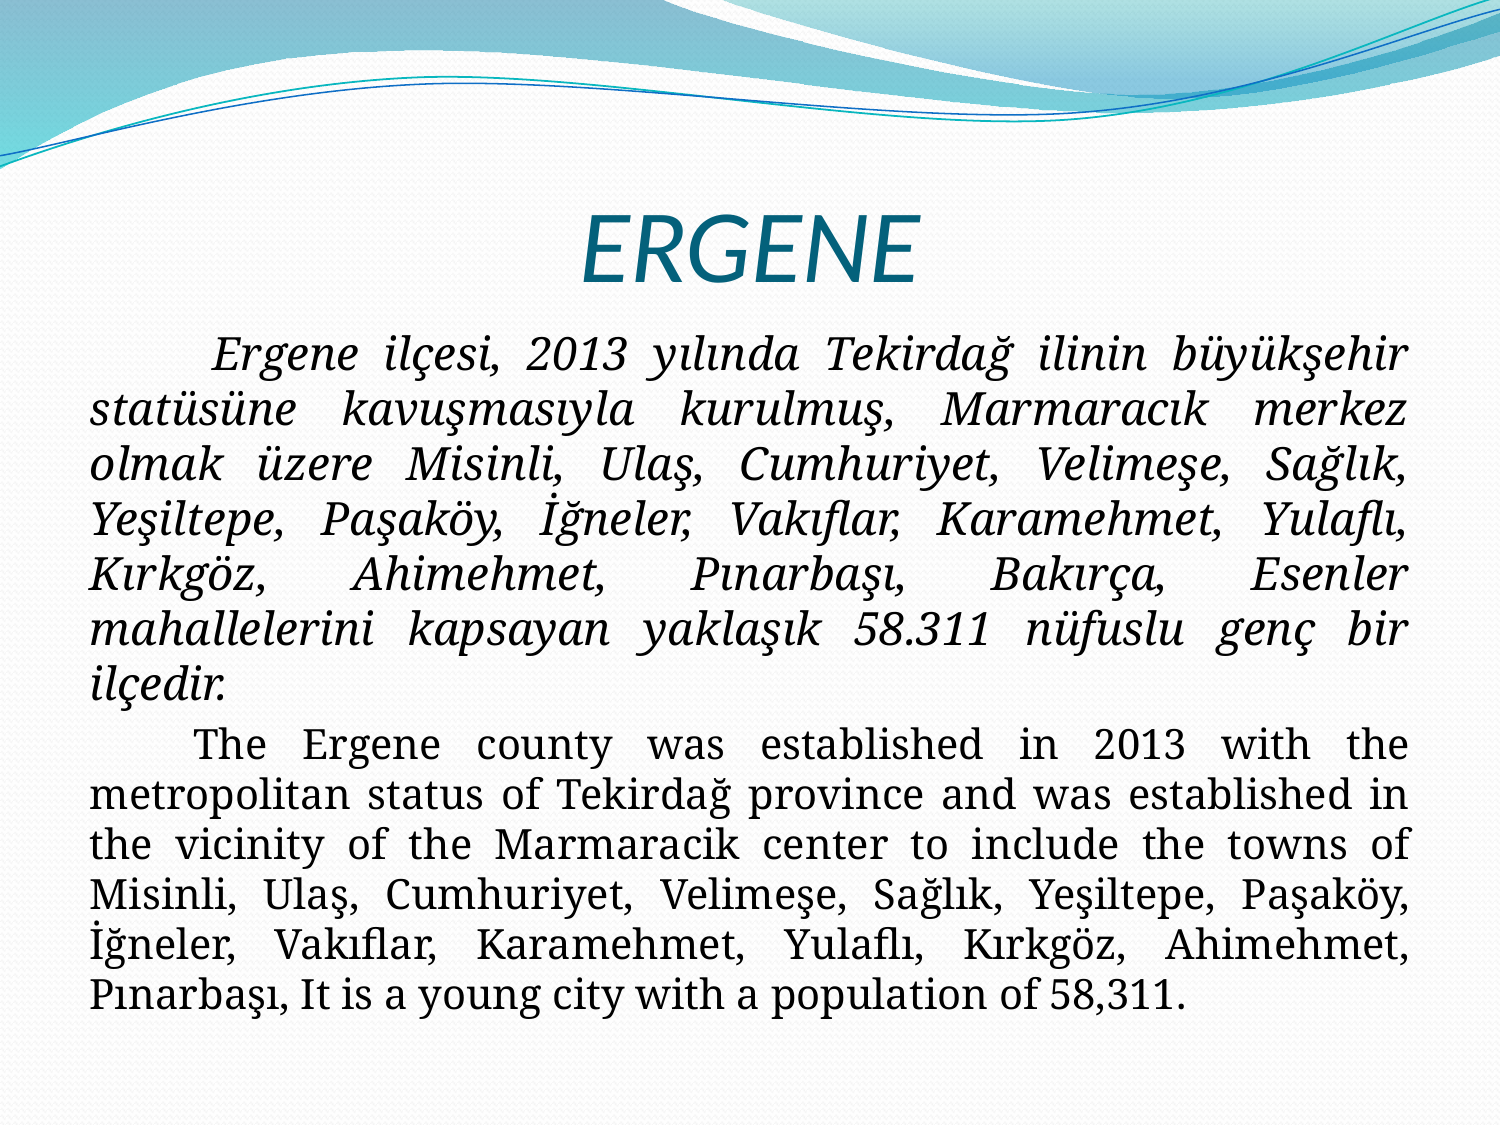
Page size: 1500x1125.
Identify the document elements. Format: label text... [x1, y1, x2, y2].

title ERGENE [75, 115, 1425, 303]
list Ergene ilçesi, 2013 yılında Tekirdağ ilinin büyükşehir statüsüne kavuşmasıyla kurulmuş, Marmaracık merkez olmak üzere Misinli, Ulaş, Cumhuriyet, Velimeşe, Sağlık, Yeşiltepe, Paşaköy, İğneler, Vakıflar, Karamehmet, Yulaflı, Kırkgöz, Ahimehmet, Pınarbaşı, Bakırça, Esenler mahallelerini kapsayan yaklaşık 58.311 nüfuslu genç bir ilçedir. The Ergene county was established in 2013 with the metropolitan status of Tekirdağ province and was established in the vicinity of the Marmaracik center to include the towns of Misinli, Ulaş, Cumhuriyet, Velimeşe, Sağlık, Yeşiltepe, Paşaköy, İğneler, Vakıflar, Karamehmet, Yulaflı, Kırkgöz, Ahimehmet, Pınarbaşı, It is a young city with a population of 58,311. [75, 317, 1425, 1038]
